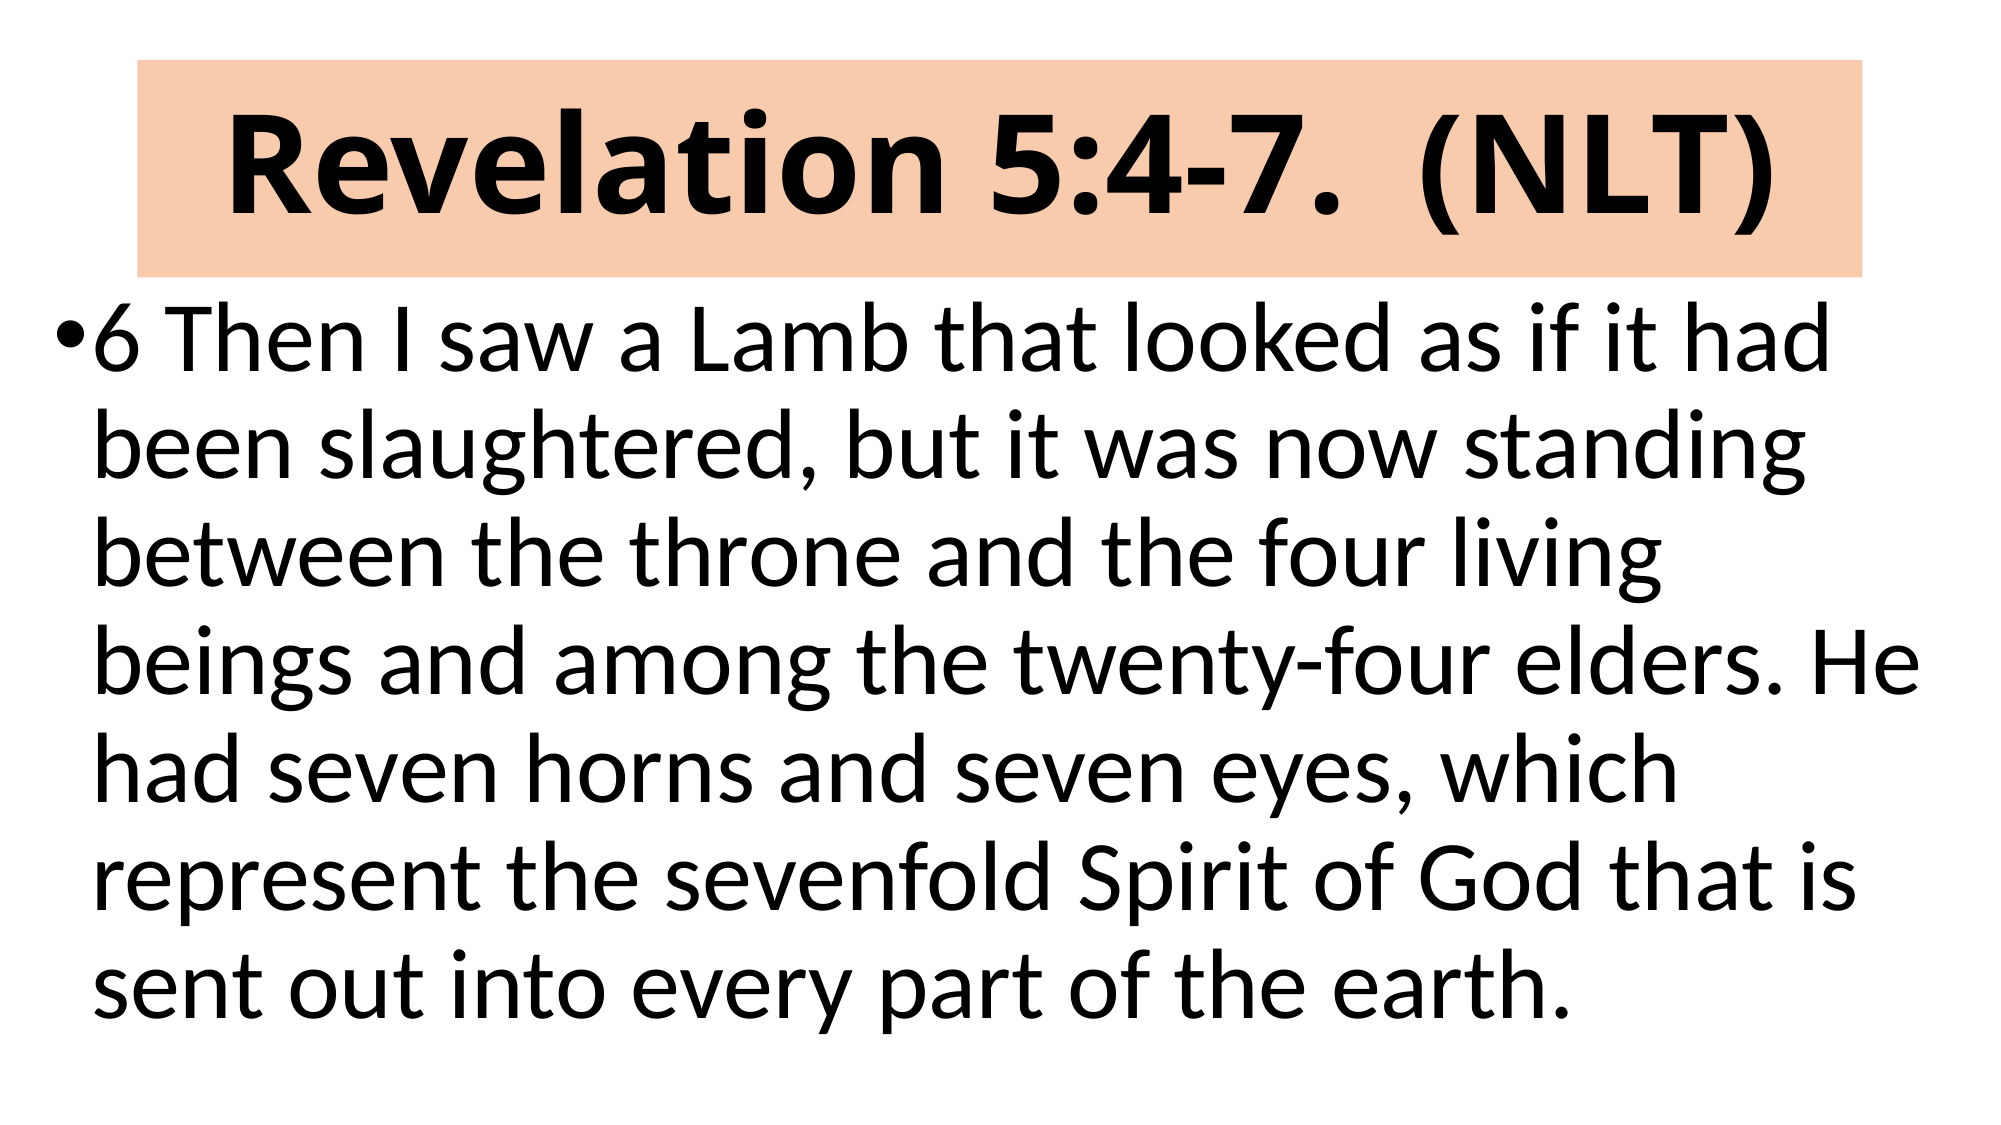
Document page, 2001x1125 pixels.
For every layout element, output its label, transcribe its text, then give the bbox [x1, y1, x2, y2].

title Revelation 5:4-7. (NLT) [137, 59, 1863, 277]
list 6 Then I saw a Lamb that looked as if it had been slaughtered, but it was now standing between the throne and the four living beings and among the twenty-four elders. He had seven horns and seven eyes, which represent the sevenfold Spirit of God that is sent out into every part of the earth. [38, 277, 1962, 1072]
